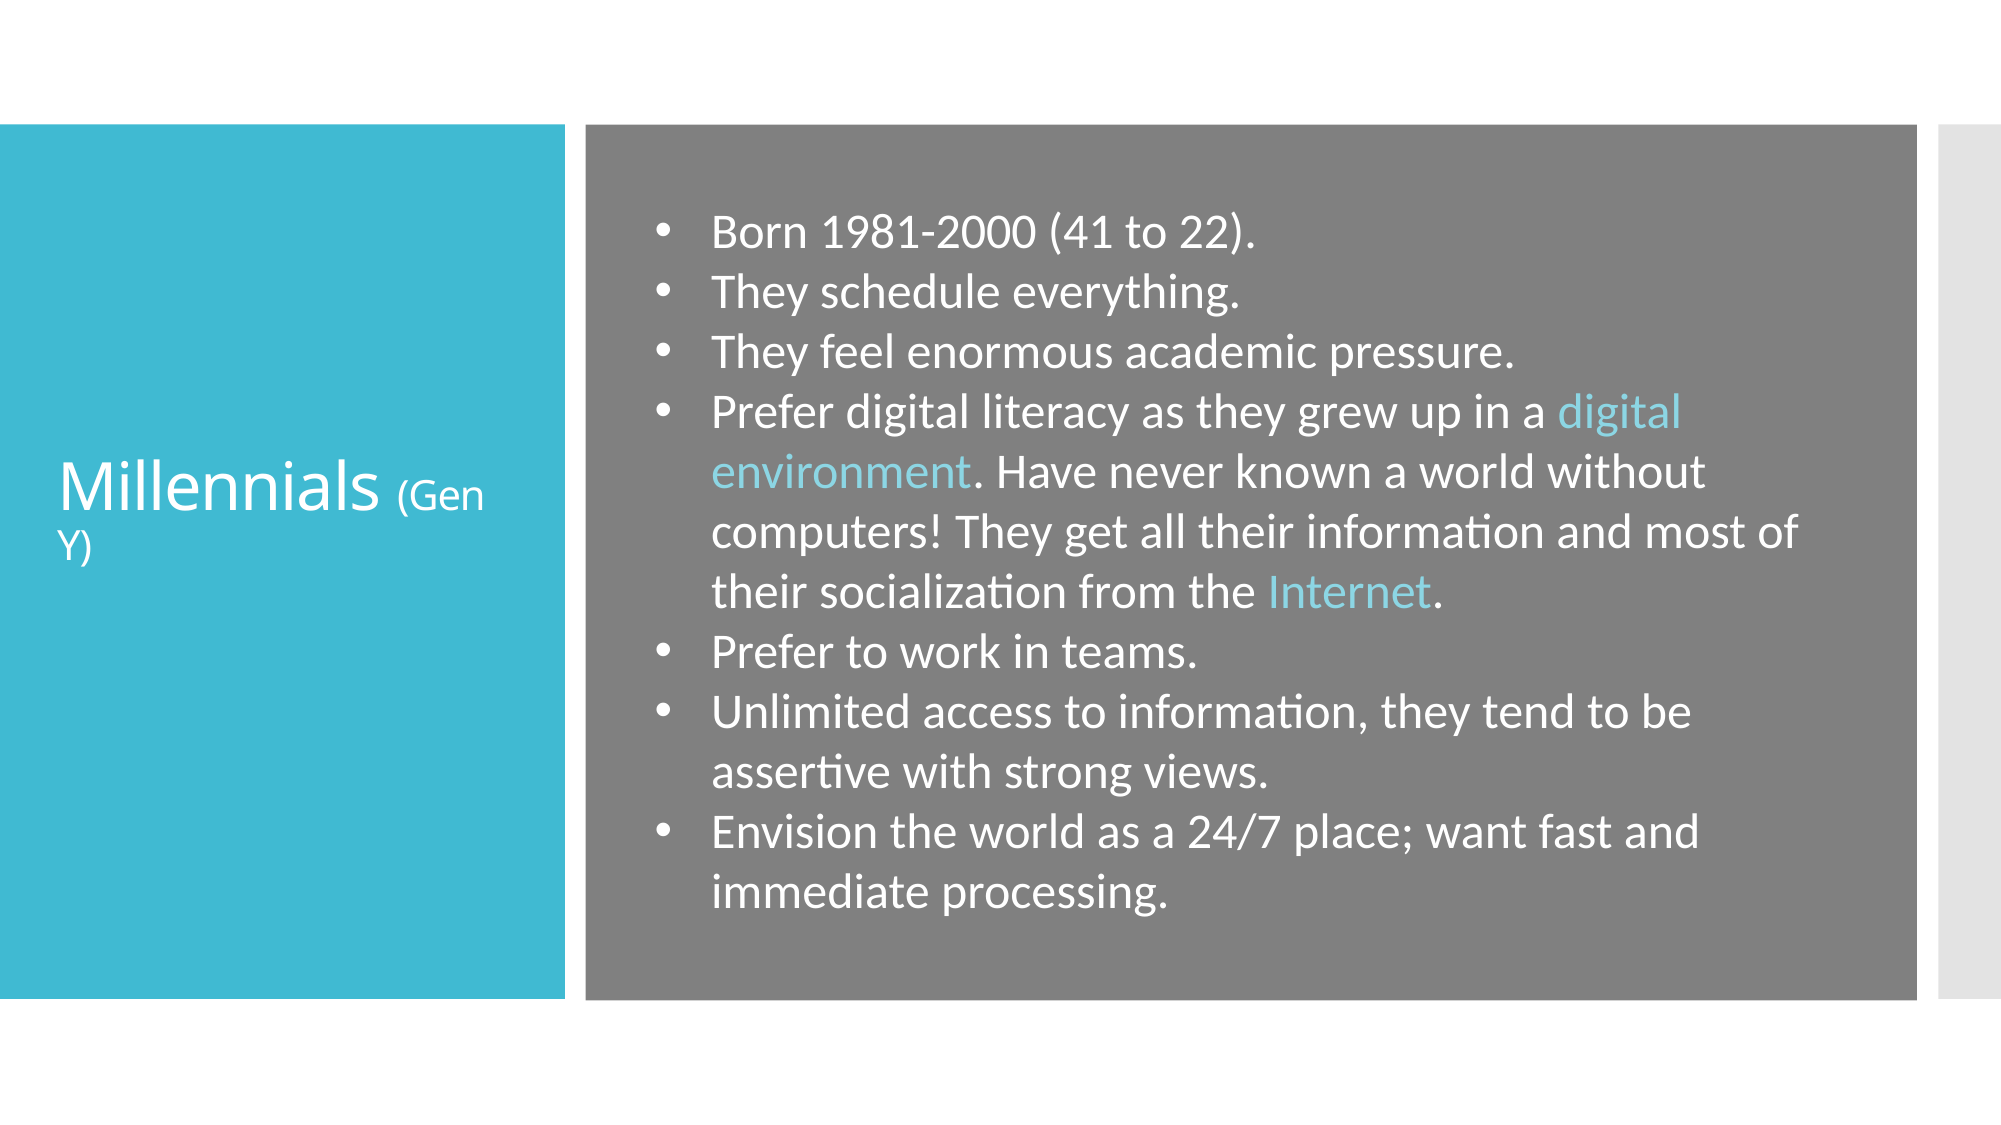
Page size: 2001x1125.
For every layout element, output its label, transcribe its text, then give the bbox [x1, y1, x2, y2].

text_box Born 1981-2000 (41 to 22). They schedule everything. They feel enormous academic pressure. Prefer digital literacy as they grew up in a digital environment. Have never known a world without computers! They get all their information and most of their socialization from the Internet. Prefer to work in teams. Unlimited access to information, they tend to be assertive with strong views. Envision the world as a 24/7 place; want fast and immediate processing. [639, 191, 1863, 927]
title Millennials (Gen Y) [41, 187, 507, 578]
text_box [585, 124, 1918, 1001]
